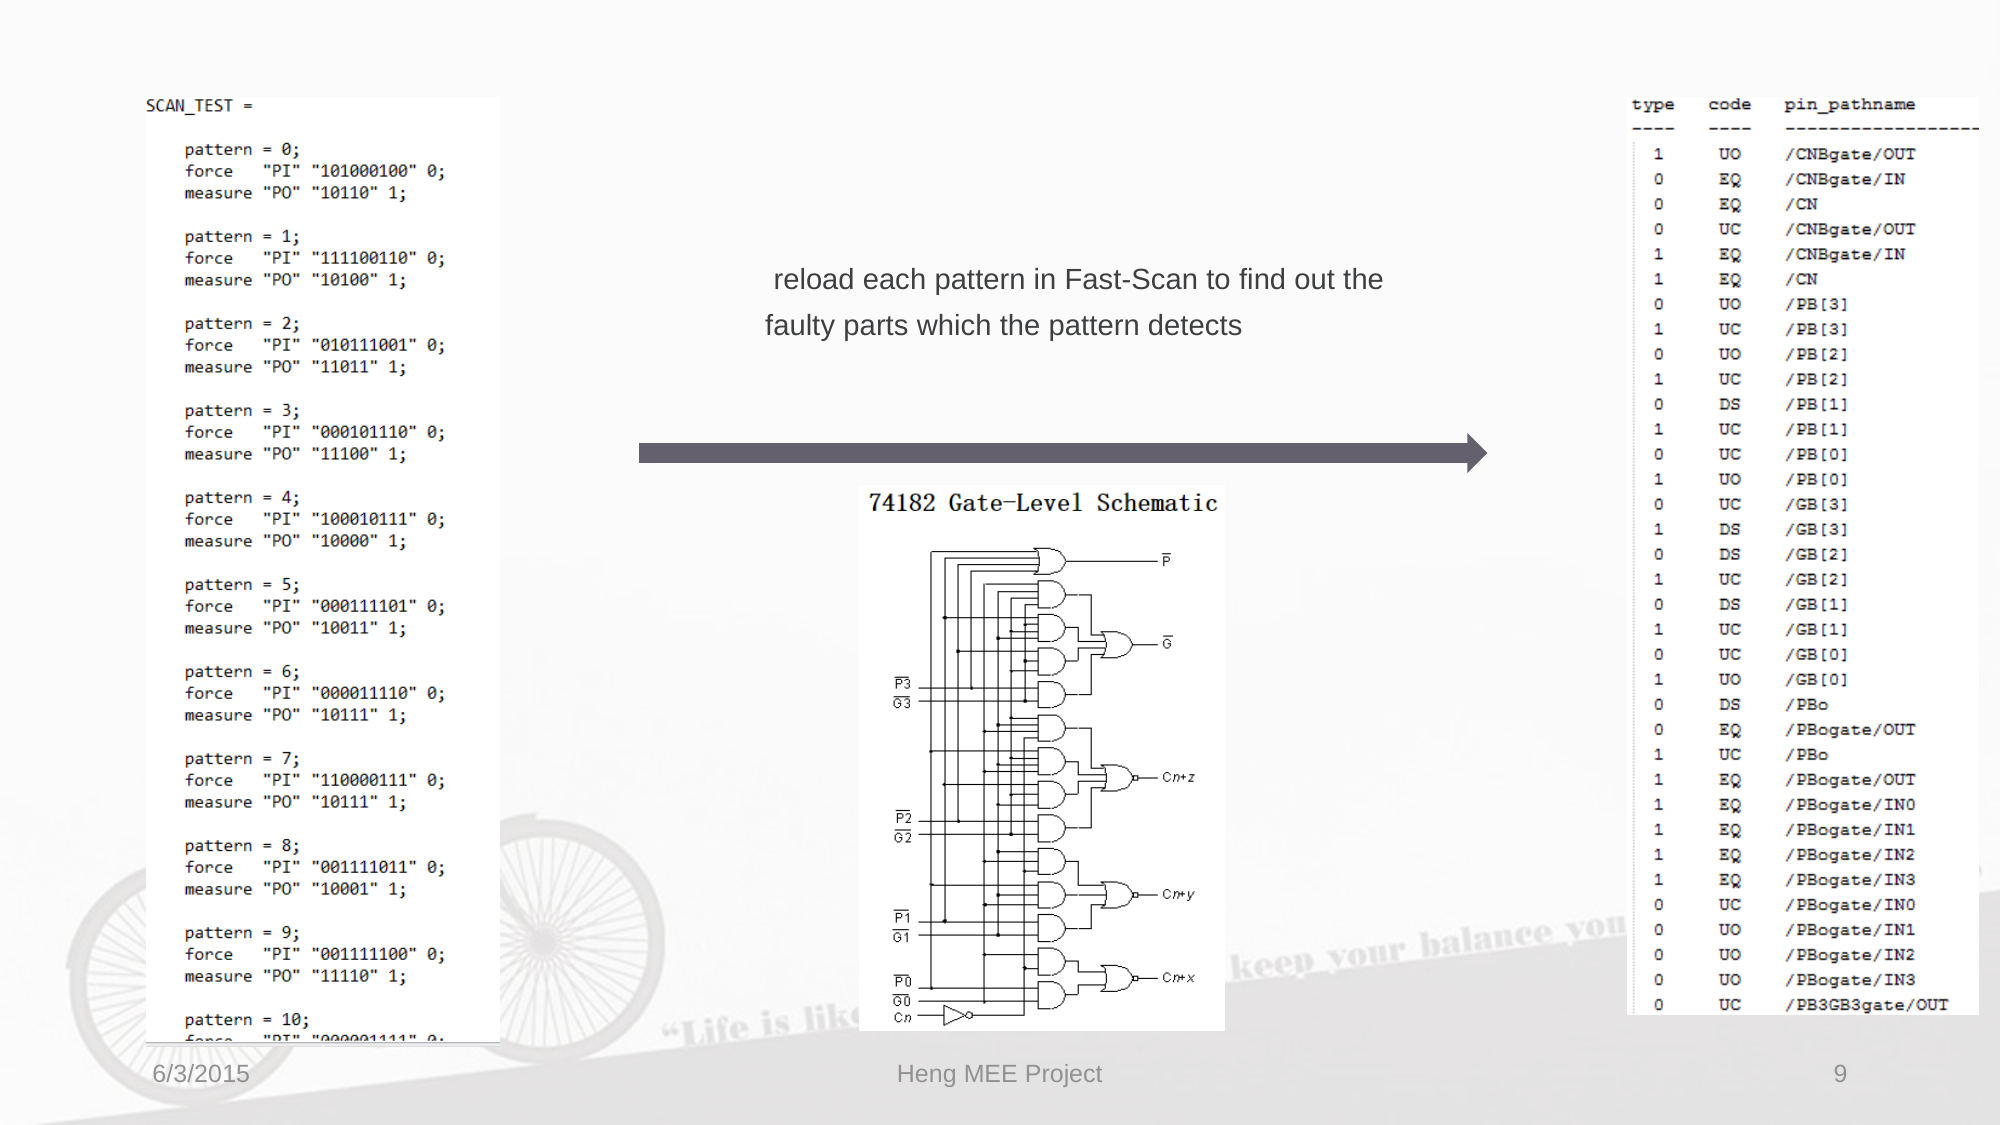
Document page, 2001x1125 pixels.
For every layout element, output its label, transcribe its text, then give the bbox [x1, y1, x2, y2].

picture [858, 484, 1225, 1031]
slide_number 9 [1412, 1042, 1863, 1103]
text_box reload each pattern in Fast-Scan to find out the faulty parts which the pattern detects [750, 242, 1413, 349]
picture [146, 97, 500, 1047]
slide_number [137, 1042, 588, 1103]
text_box [638, 430, 1489, 476]
picture [1627, 97, 1979, 1016]
footer Heng MEE Project [662, 1042, 1338, 1103]
